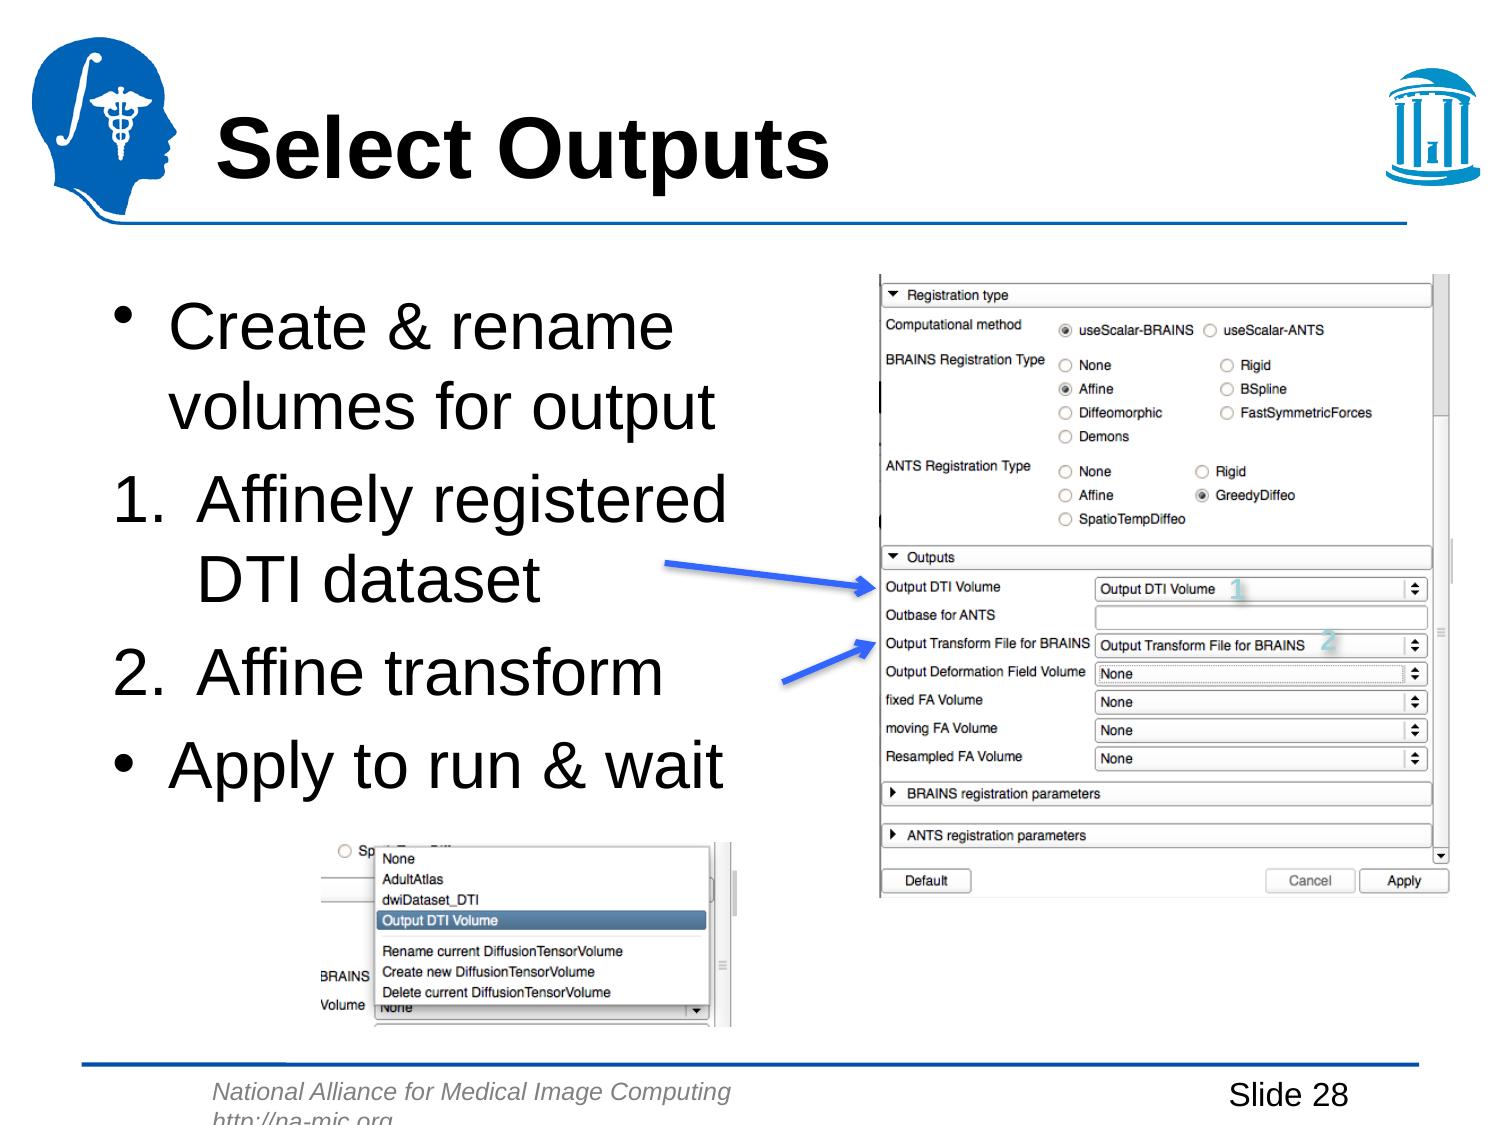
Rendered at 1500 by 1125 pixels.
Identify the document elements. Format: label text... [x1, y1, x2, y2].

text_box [664, 562, 877, 589]
picture [879, 274, 1453, 898]
title Select Outputs [199, 49, 1388, 238]
picture [31, 37, 1483, 225]
picture [320, 842, 737, 1027]
list Create & rename volumes for output Affinely registered DTI dataset Affine transform Apply to run & wait [97, 274, 778, 976]
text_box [782, 642, 877, 683]
